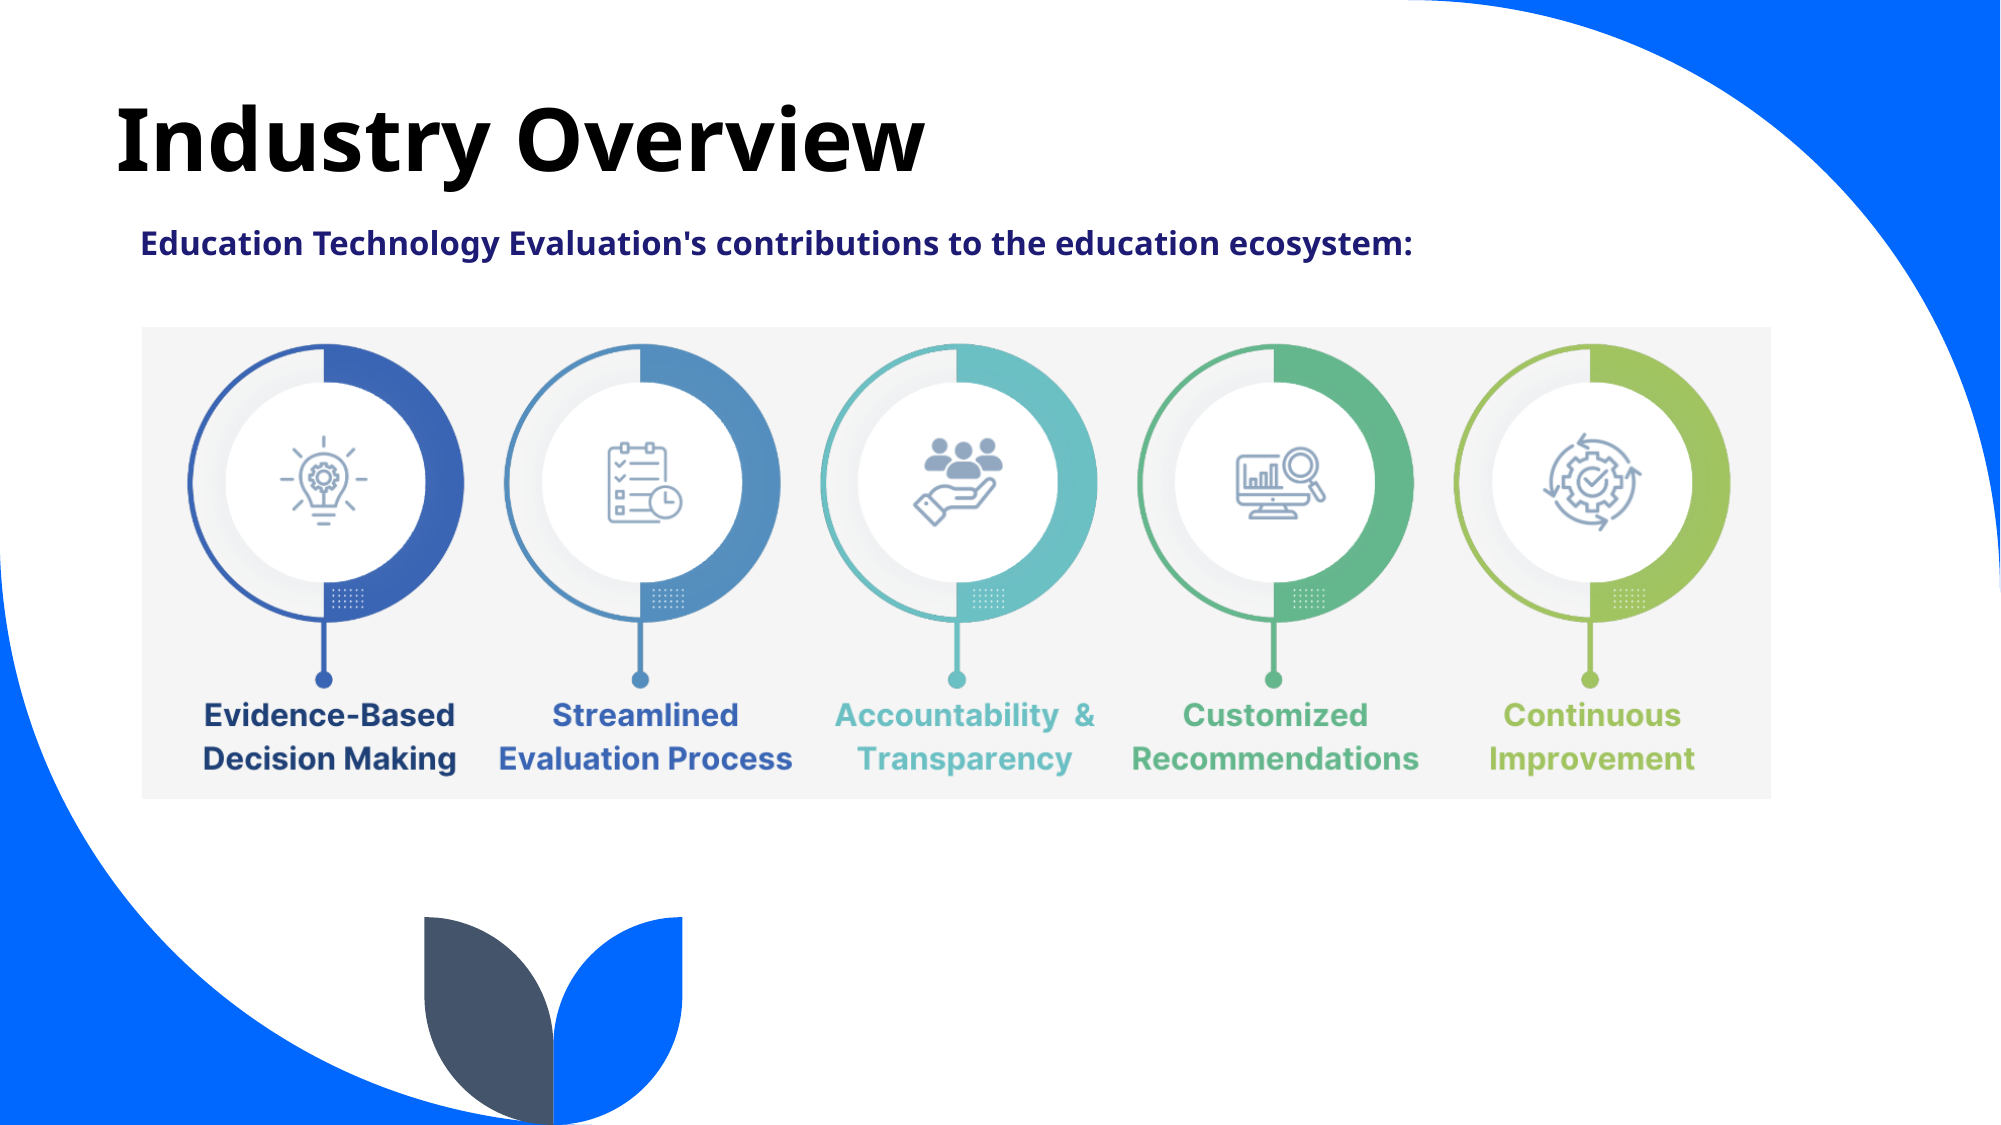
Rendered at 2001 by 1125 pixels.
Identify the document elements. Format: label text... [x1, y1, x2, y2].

list Education Technology Evaluation's contributions to the education ecosystem: [124, 219, 1442, 304]
picture [142, 327, 1771, 799]
title Industry Overview [101, 85, 1109, 196]
